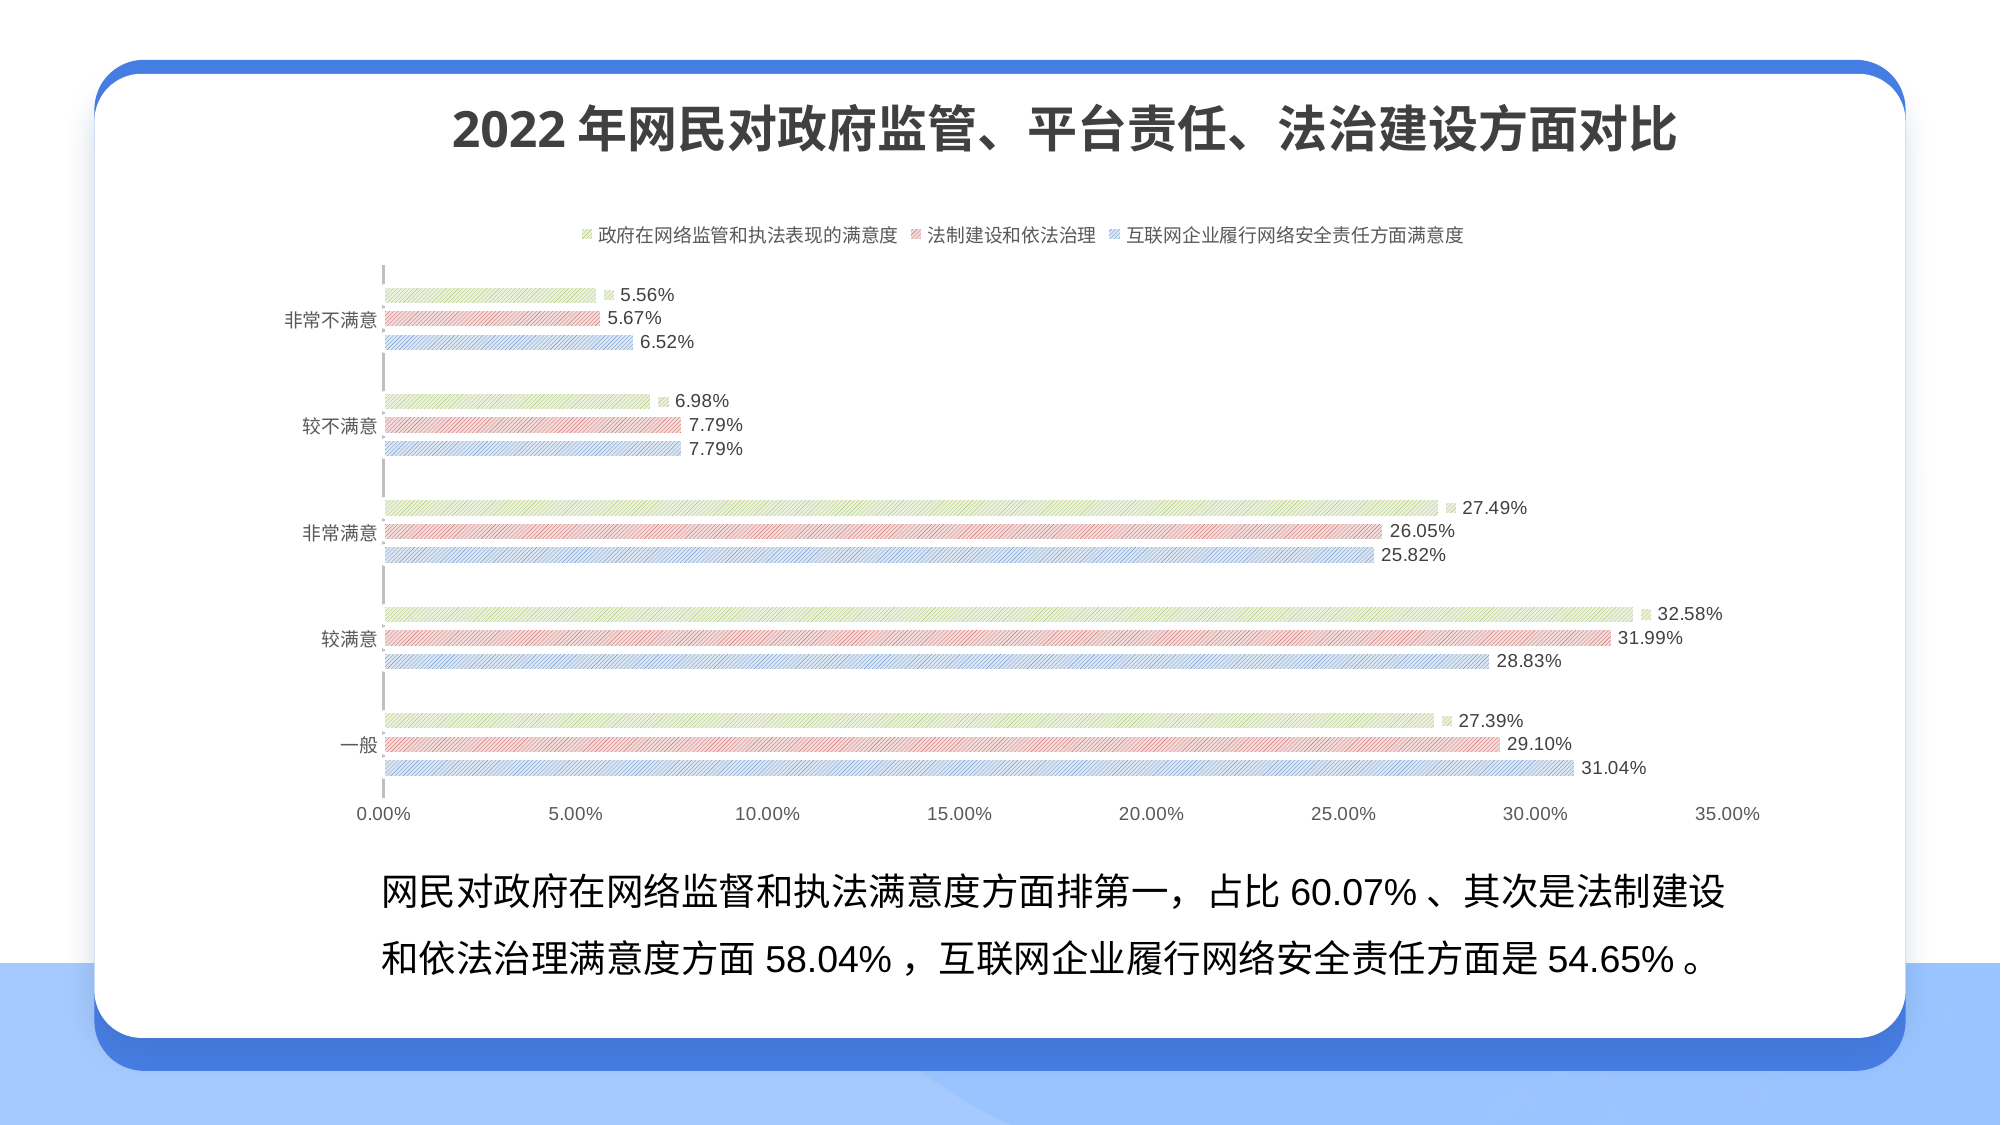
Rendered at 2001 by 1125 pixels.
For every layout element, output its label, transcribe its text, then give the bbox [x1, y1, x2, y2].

text_box 2022年网民对政府监管、平台责任、法治建设方面对比 [287, 89, 1842, 165]
chart [253, 203, 1792, 839]
picture [0, 963, 2000, 1125]
text_box 网民对政府在网络监督和执法满意度方面排第一，占比60.07%、其次是法制建设和依法治理满意度方面58.04%，互联网企业履行网络安全责任方面是54.65%。 [366, 839, 1763, 988]
